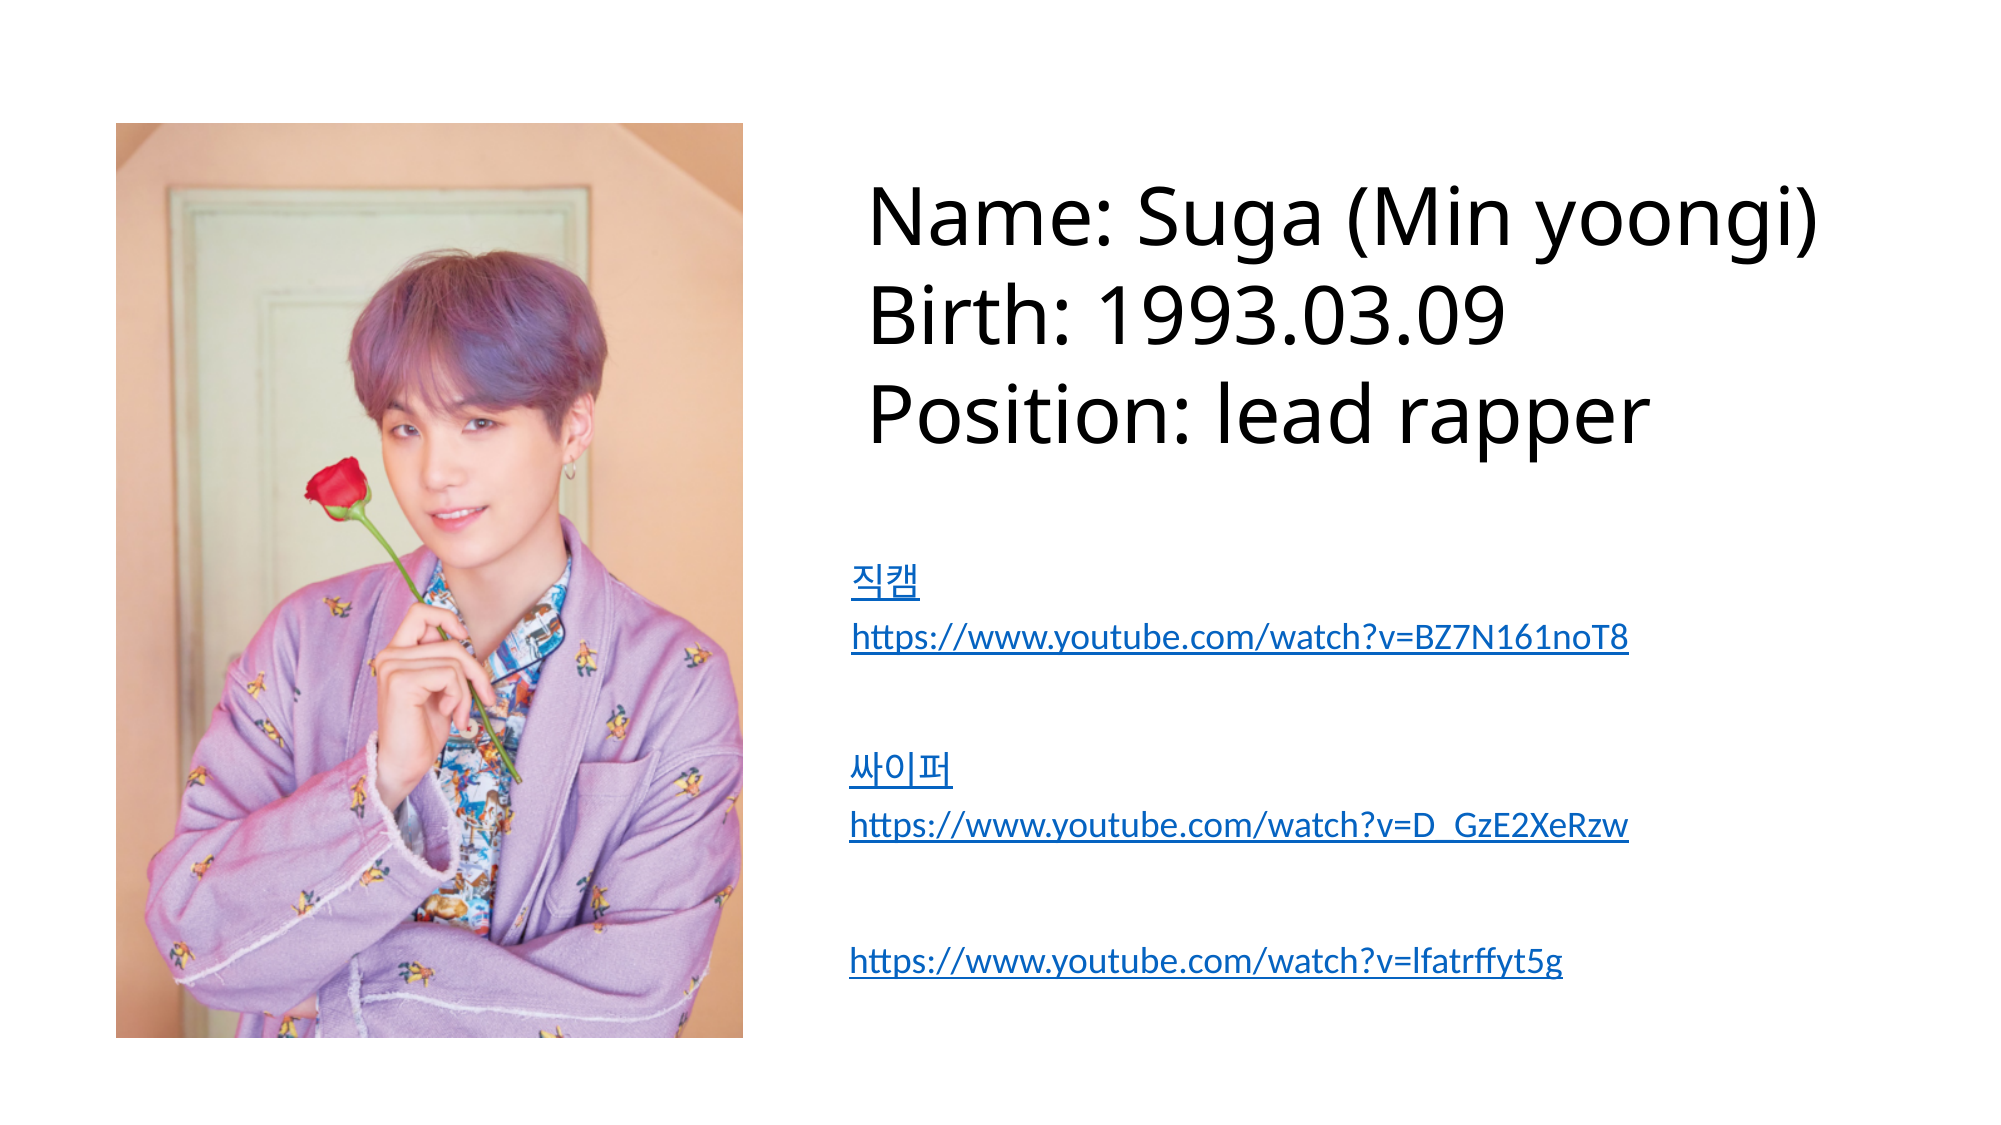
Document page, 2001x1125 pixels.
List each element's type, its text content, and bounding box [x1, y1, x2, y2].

text_box 직캠 https://www.youtube.com/watch?v=BZ7N161noT8 [836, 550, 1645, 665]
text_box 싸이퍼 https://www.youtube.com/watch?v=D_GzE2XeRzw [834, 738, 1645, 853]
text_box Name: Suga (Min yoongi) Birth: 1993.03.09 Position: lead rapper [851, 165, 1881, 469]
picture [116, 123, 744, 1038]
text_box https://www.youtube.com/watch?v=lfatrffyt5g [834, 928, 1579, 989]
